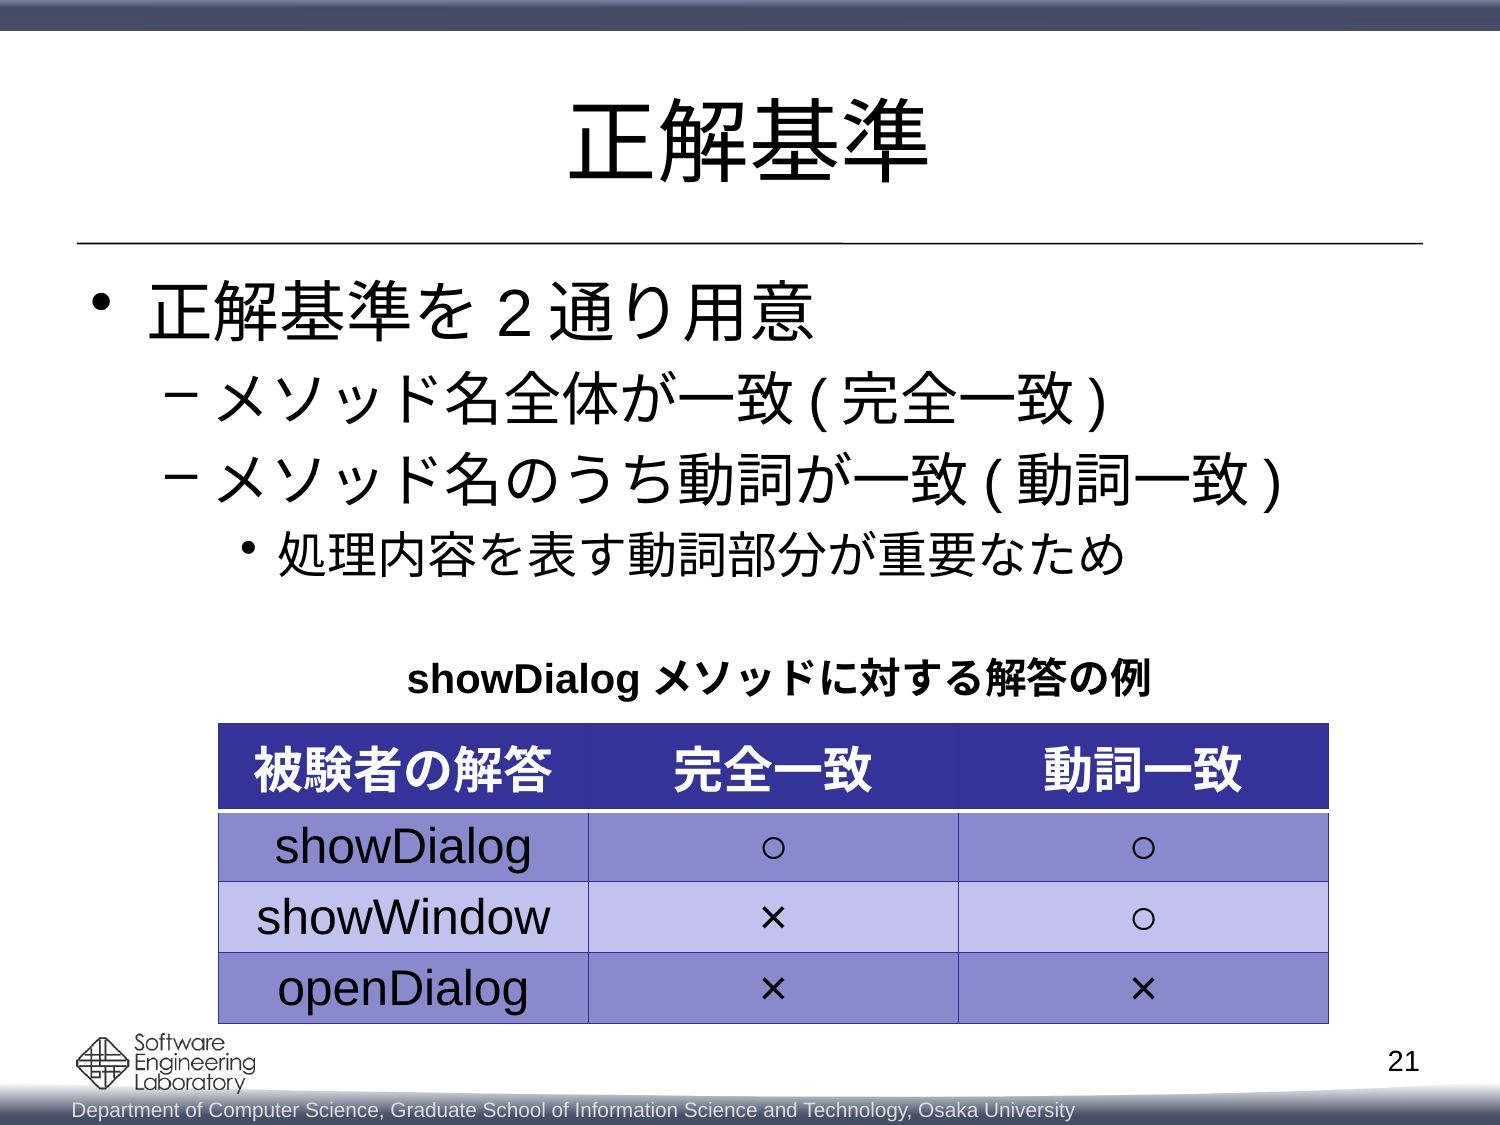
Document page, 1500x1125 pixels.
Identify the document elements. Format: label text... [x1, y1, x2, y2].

table_header 被験者の解答 [219, 724, 588, 809]
table_cell × [959, 953, 1328, 1023]
table_cell openDialog [219, 953, 588, 1023]
table_cell ○ [959, 882, 1328, 952]
table_cell ○ [959, 813, 1328, 881]
slide_number 21 [1246, 1034, 1436, 1083]
picture [0, 0, 1500, 31]
table_cell showWindow [219, 882, 588, 952]
table_header 動詞一致 [959, 724, 1328, 809]
table_cell × [589, 882, 958, 952]
table_header 完全一致 [589, 724, 958, 809]
table_cell ○ [589, 813, 958, 881]
title 正解基準 [74, 44, 1424, 233]
list 正解基準を2通り用意 メソッド名全体が一致(完全一致) メソッド名のうち動詞が一致(動詞一致) 処理内容を表す動詞部分が重要なため [74, 262, 1448, 610]
table_cell × [589, 953, 958, 1023]
picture [0, 1033, 1500, 1125]
table_cell showDialog [219, 813, 588, 881]
text_box showDialogメソッドに対する解答の例 [391, 644, 1167, 709]
